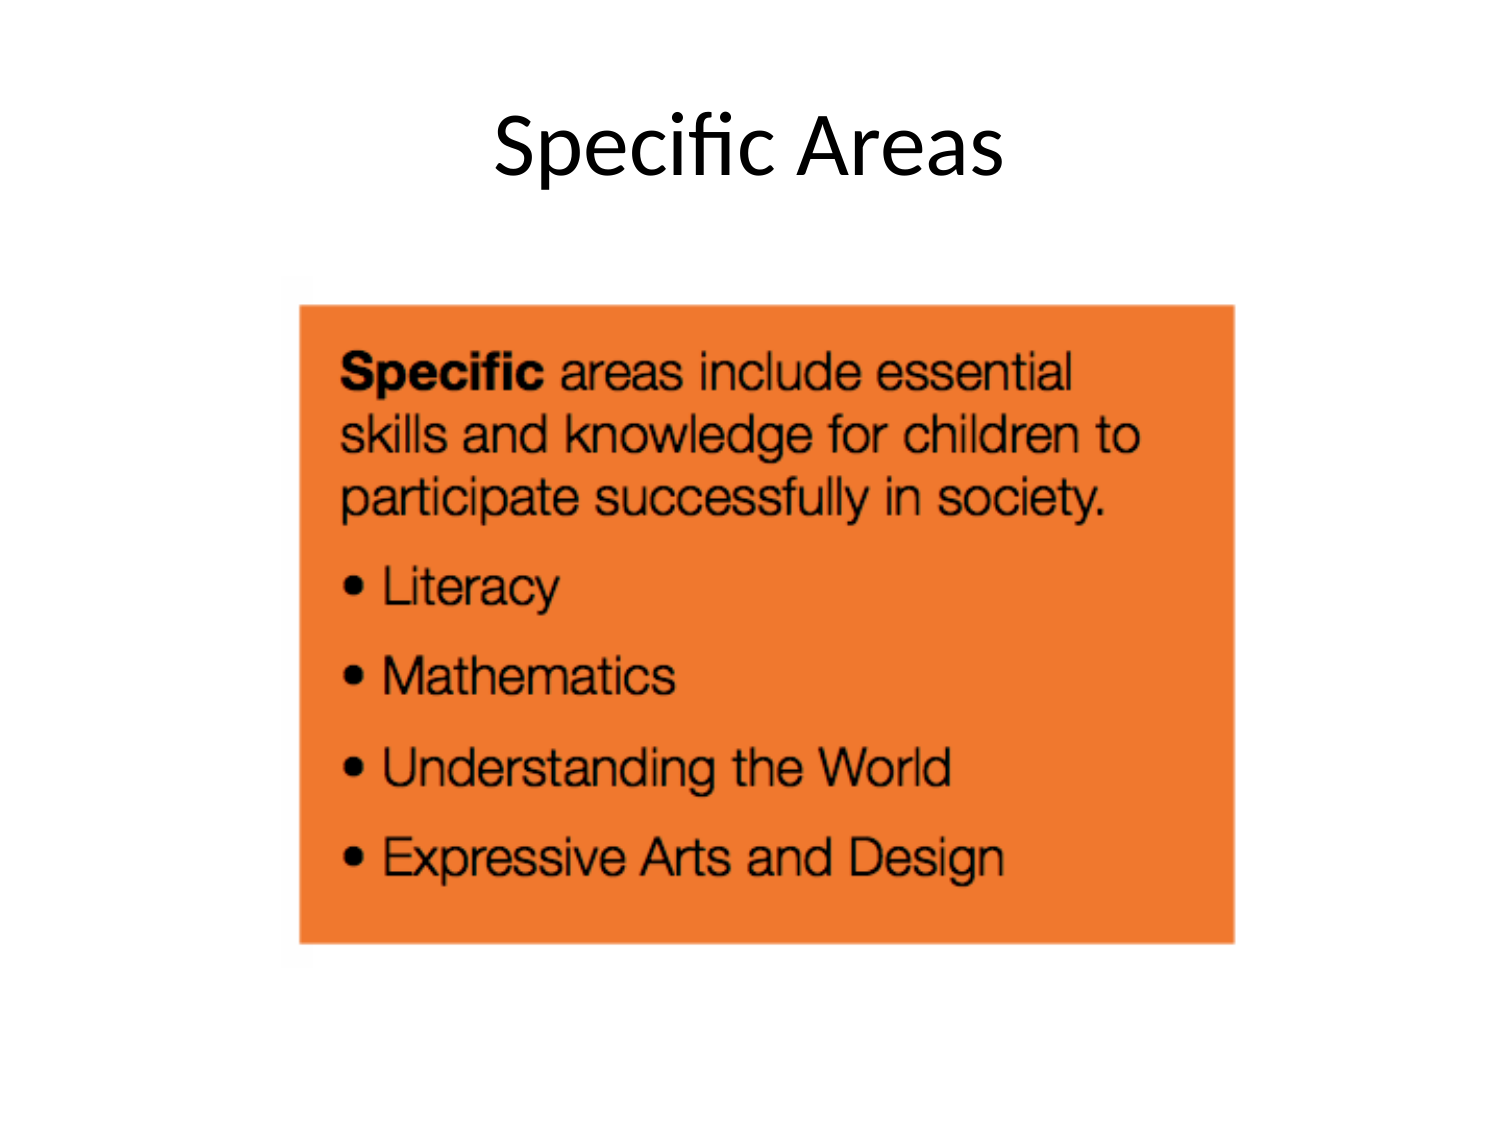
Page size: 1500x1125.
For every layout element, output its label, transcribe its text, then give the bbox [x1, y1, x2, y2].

title Specific Areas [75, 45, 1425, 233]
picture [280, 275, 1265, 968]
